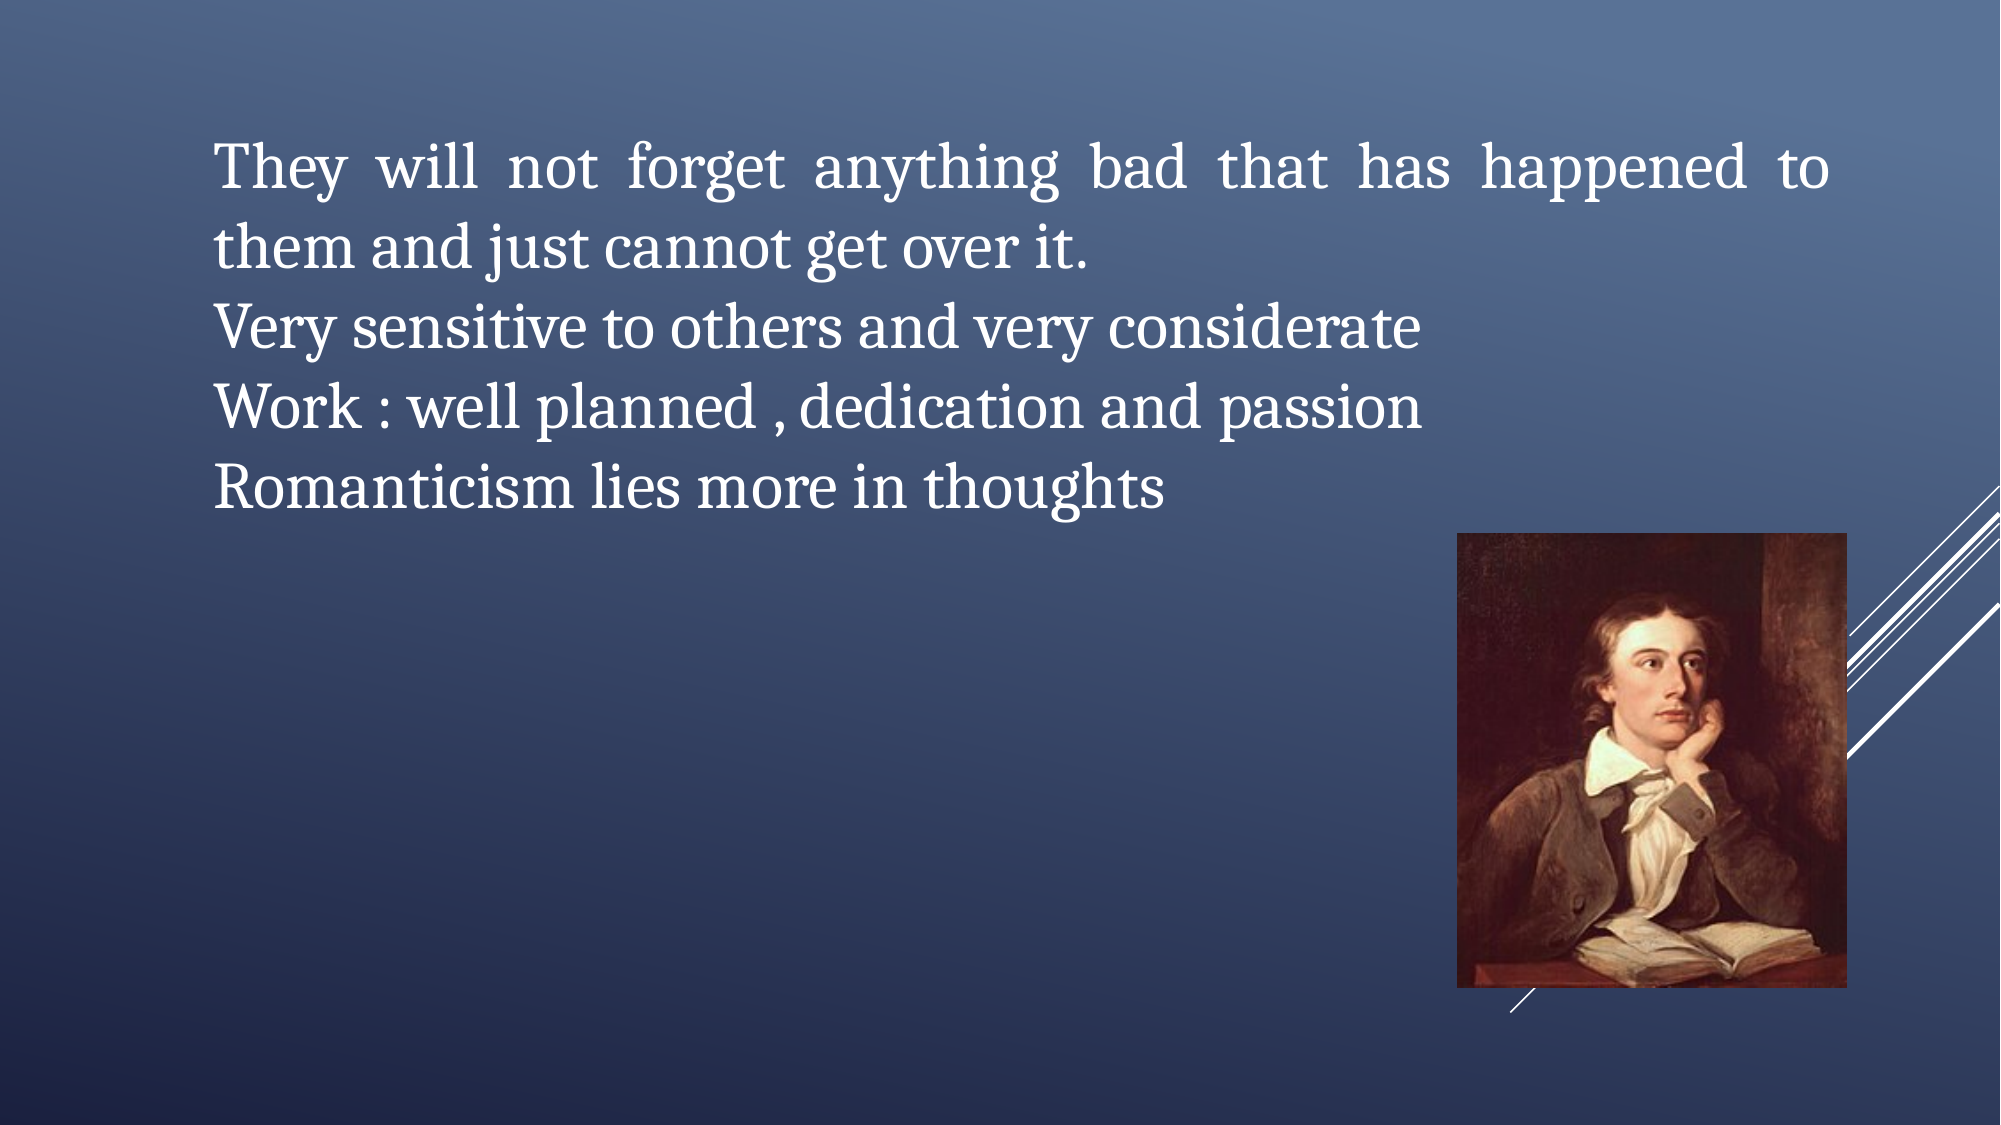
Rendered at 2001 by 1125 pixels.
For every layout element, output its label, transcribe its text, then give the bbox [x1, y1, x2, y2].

text_box They will not forget anything bad that has happened to them and just cannot get over it. Very sensitive to others and very considerate Work : well planned , dedication and passion Romanticism lies more in thoughts [199, 114, 1847, 529]
picture [1457, 533, 1848, 988]
